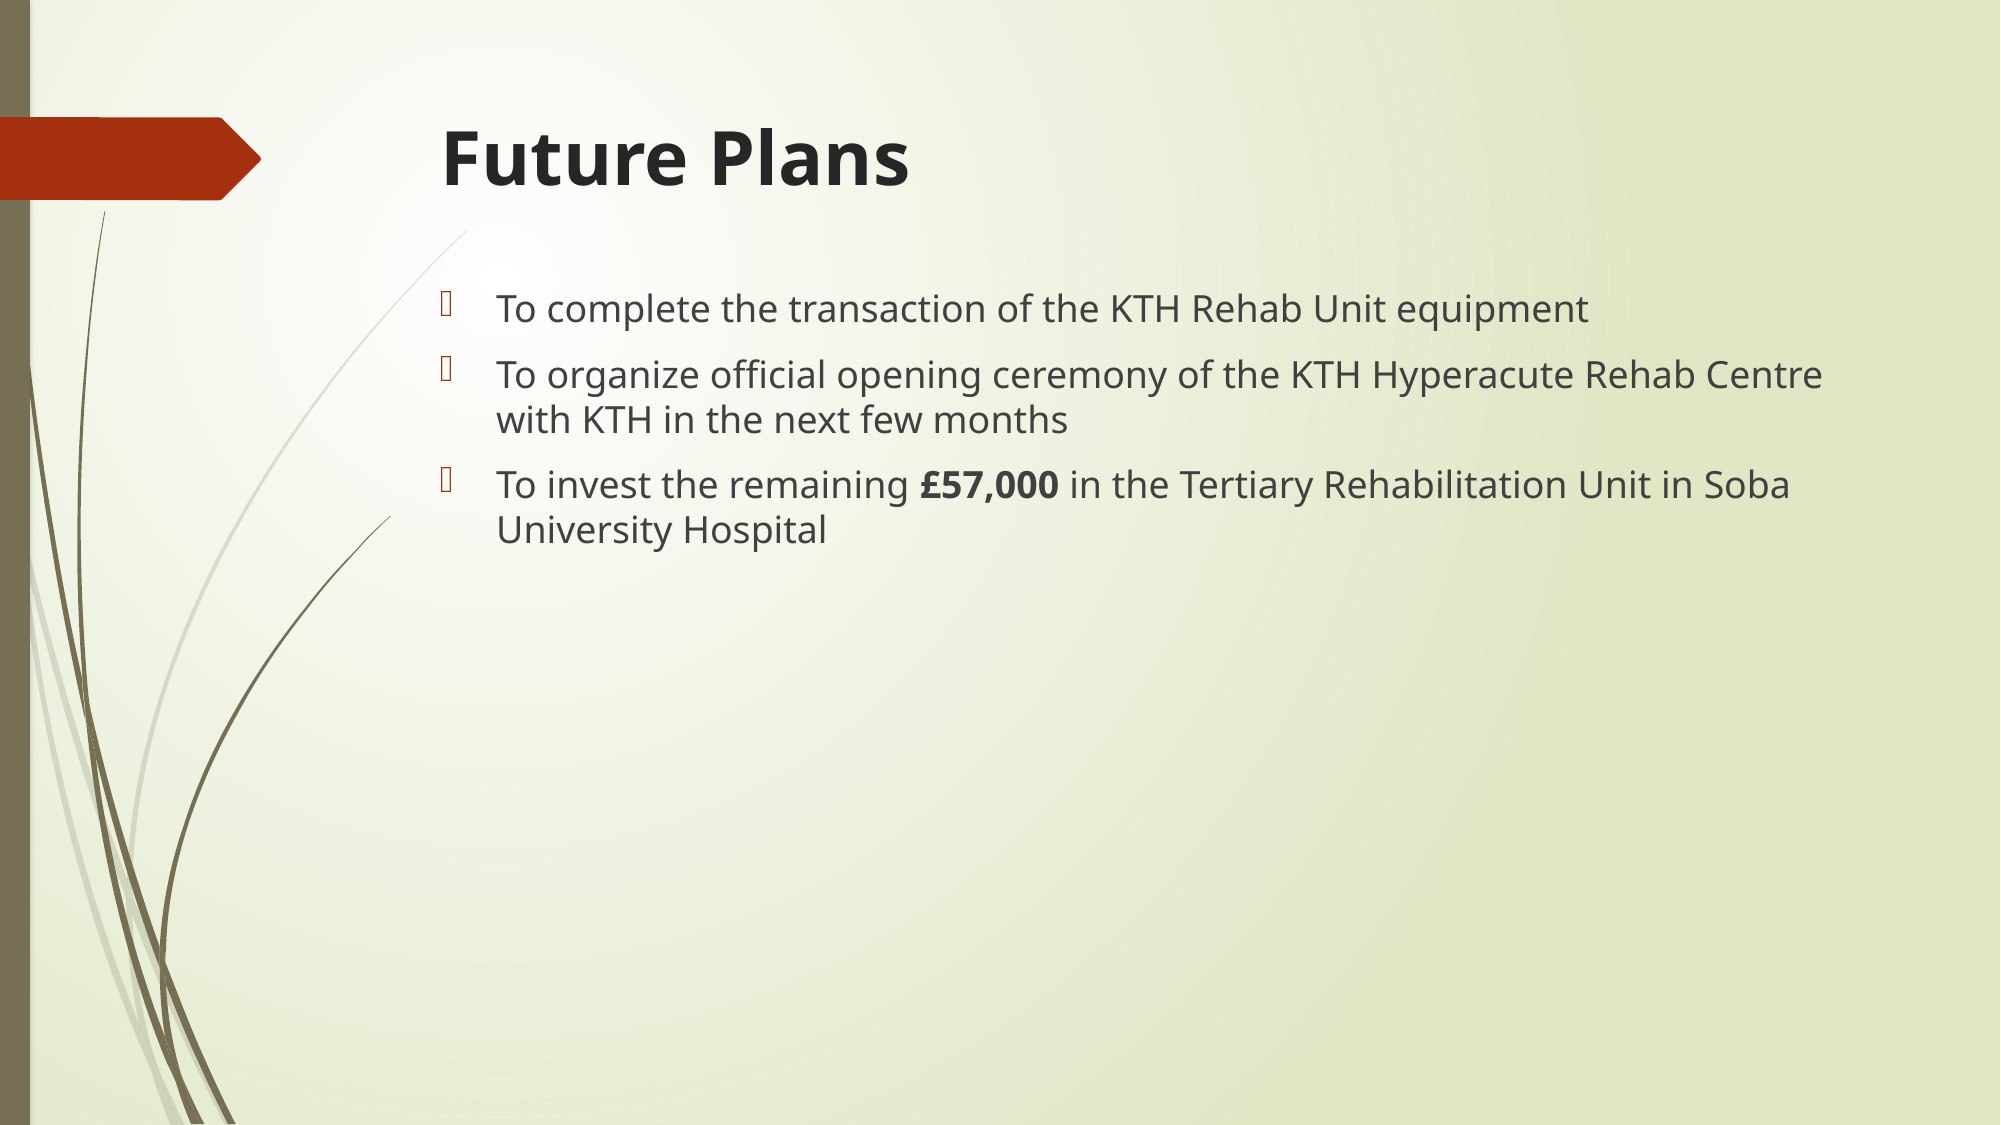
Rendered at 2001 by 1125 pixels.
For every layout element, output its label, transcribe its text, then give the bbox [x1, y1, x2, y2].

title Future Plans [425, 102, 1888, 277]
list To complete the transaction of the KTH Rehab Unit equipment To organize official opening ceremony of the KTH Hyperacute Rehab Centre with KTH in the next few months To invest the remaining £57,000 in the Tertiary Rehabilitation Unit in Soba University Hospital [424, 277, 1888, 970]
